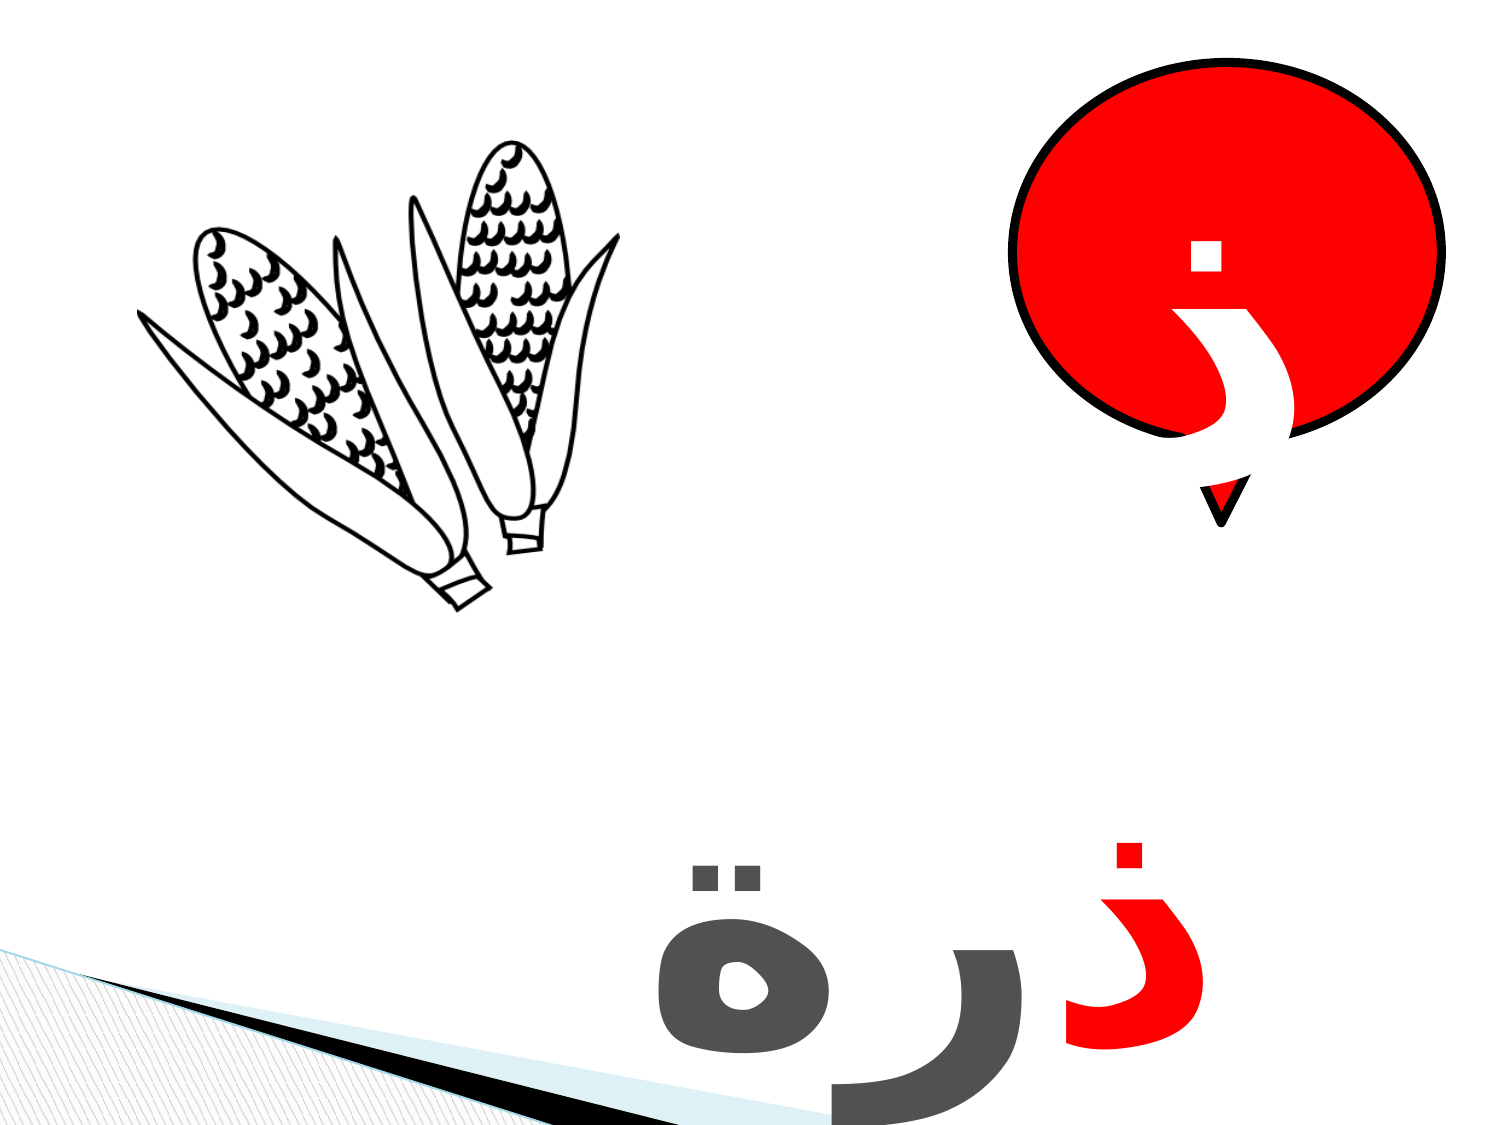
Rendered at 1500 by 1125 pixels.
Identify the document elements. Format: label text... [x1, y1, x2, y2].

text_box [1012, 62, 1442, 443]
text_box ذرة [620, 689, 1247, 1124]
picture [137, 140, 621, 613]
